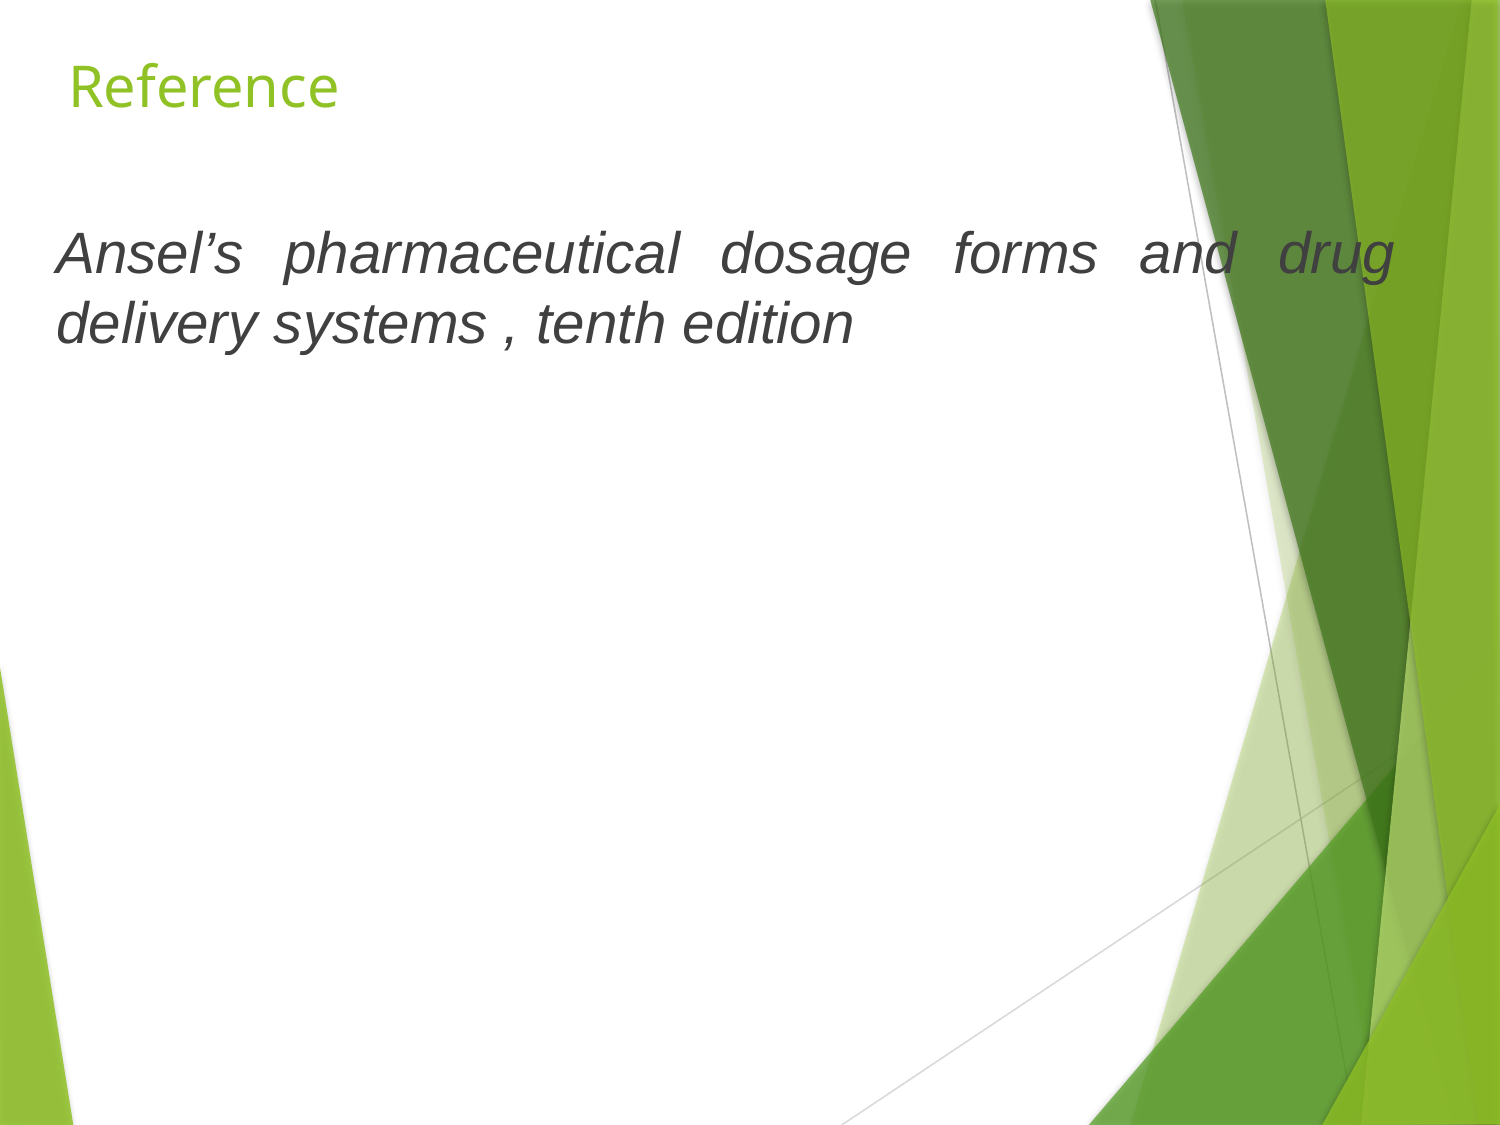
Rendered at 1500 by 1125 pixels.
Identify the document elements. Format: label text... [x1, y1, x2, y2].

list Ansel’s pharmaceutical dosage forms and drug delivery systems , tenth edition [41, 208, 1412, 649]
title Reference [53, 42, 1095, 128]
